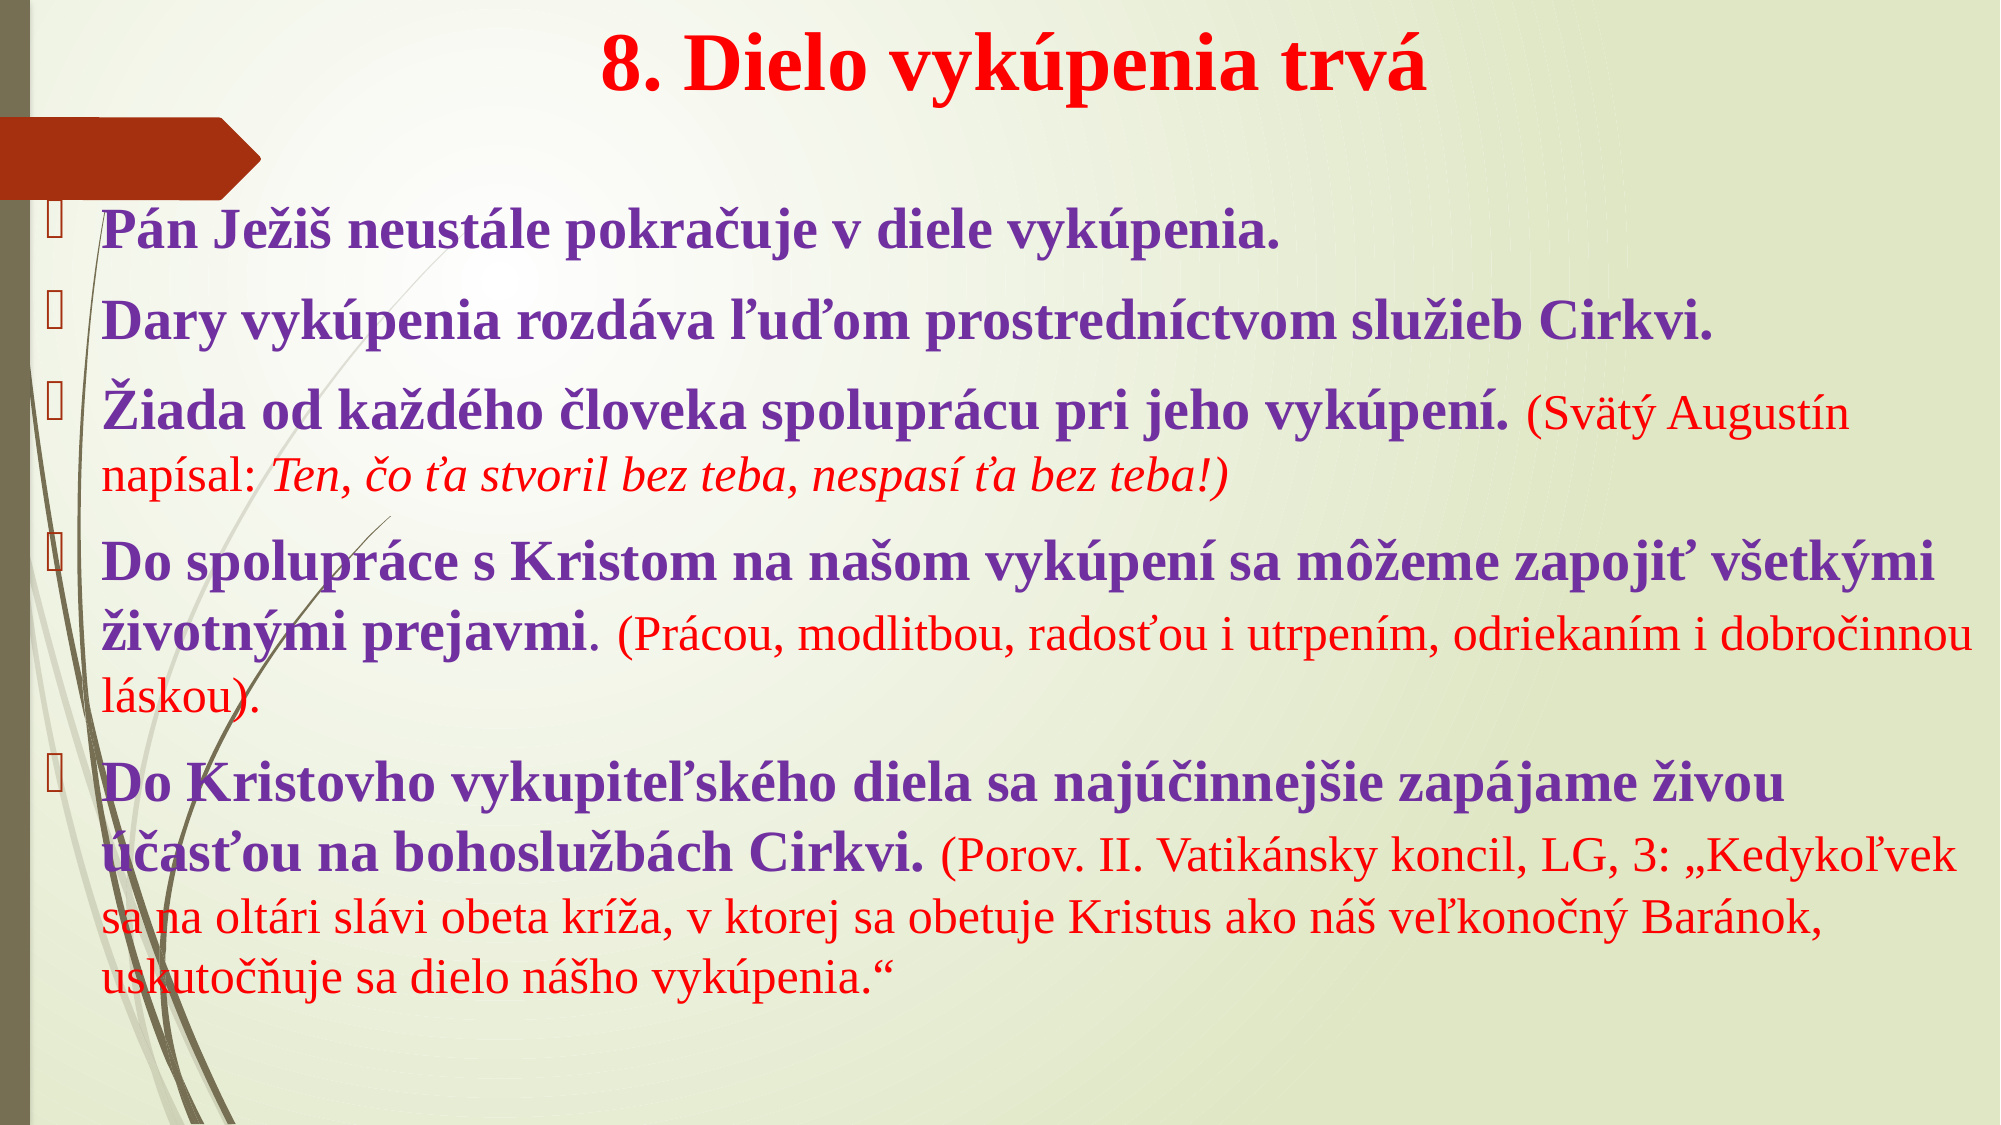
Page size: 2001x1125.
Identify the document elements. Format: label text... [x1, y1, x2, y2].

title 8. Dielo vykúpenia trvá [30, 0, 2000, 182]
list Pán Ježiš neustále pokračuje v diele vykúpenia. Dary vykúpenia rozdáva ľuďom prostredníctvom služieb Cirkvi. Žiada od každého človeka spoluprácu pri jeho vykúpení. (Svätý Augustín napísal: Ten, čo ťa stvoril bez teba, nespasí ťa bez teba!) Do spolupráce s Kristom na našom vykúpení sa môžeme zapojiť všetkými životnými prejavmi. (Prácou, modlitbou, radosťou i utrpením, odriekaním i dobročinnou láskou). Do Kristovho vykupiteľského diela sa najúčinnejšie zapájame živou účasťou na bohoslužbách Cirkvi. (Porov. II. Vatikánsky koncil, LG, 3: „Kedykoľvek sa na oltári slávi obeta kríža, v ktorej sa obetuje Kristus ako náš veľkonočný Baránok, uskutočňuje sa dielo nášho vykúpenia.“ [30, 182, 2000, 1125]
